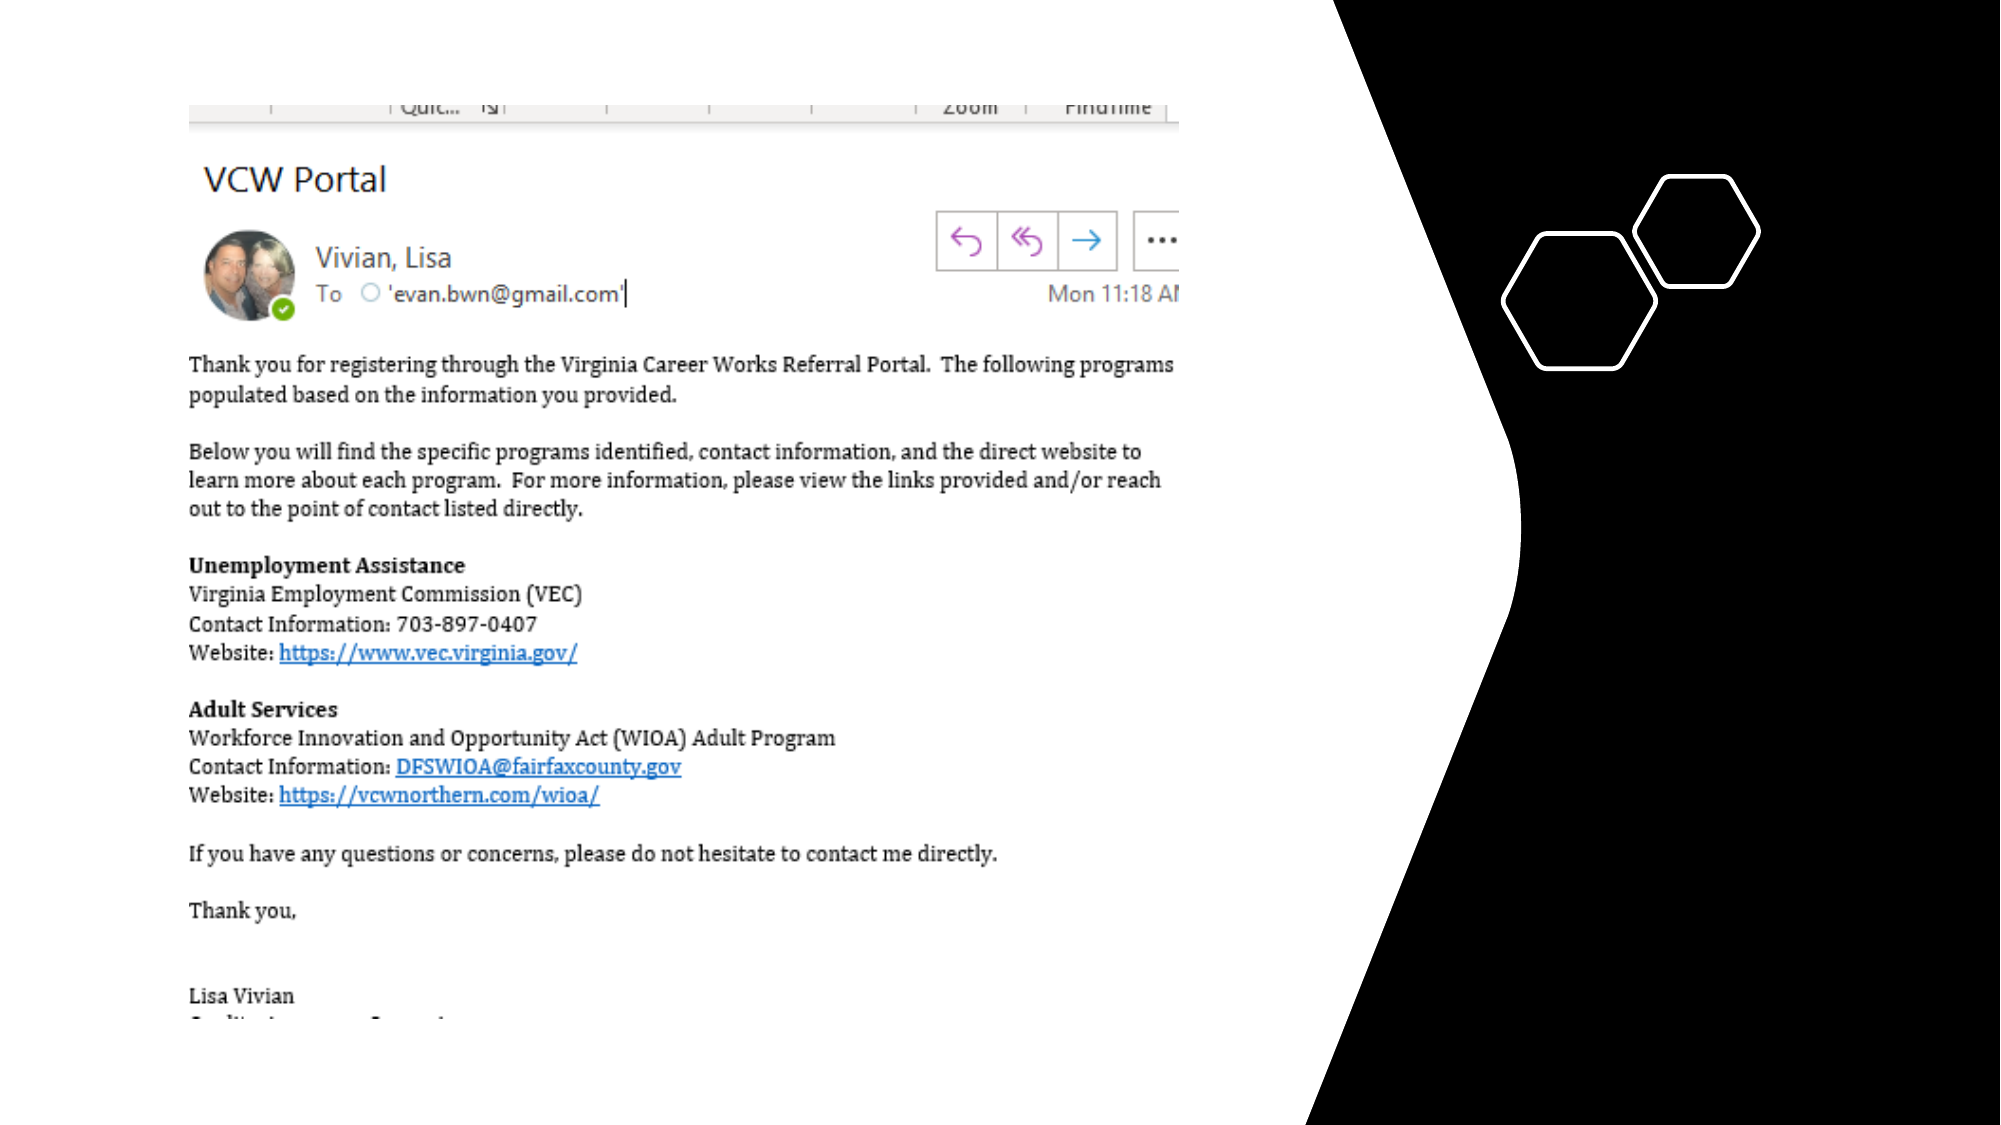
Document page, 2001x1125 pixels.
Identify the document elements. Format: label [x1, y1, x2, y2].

picture [189, 105, 1179, 1019]
text_box [0, 0, 1523, 1125]
text_box [1502, 176, 1759, 369]
text_box [1307, 0, 2000, 1125]
